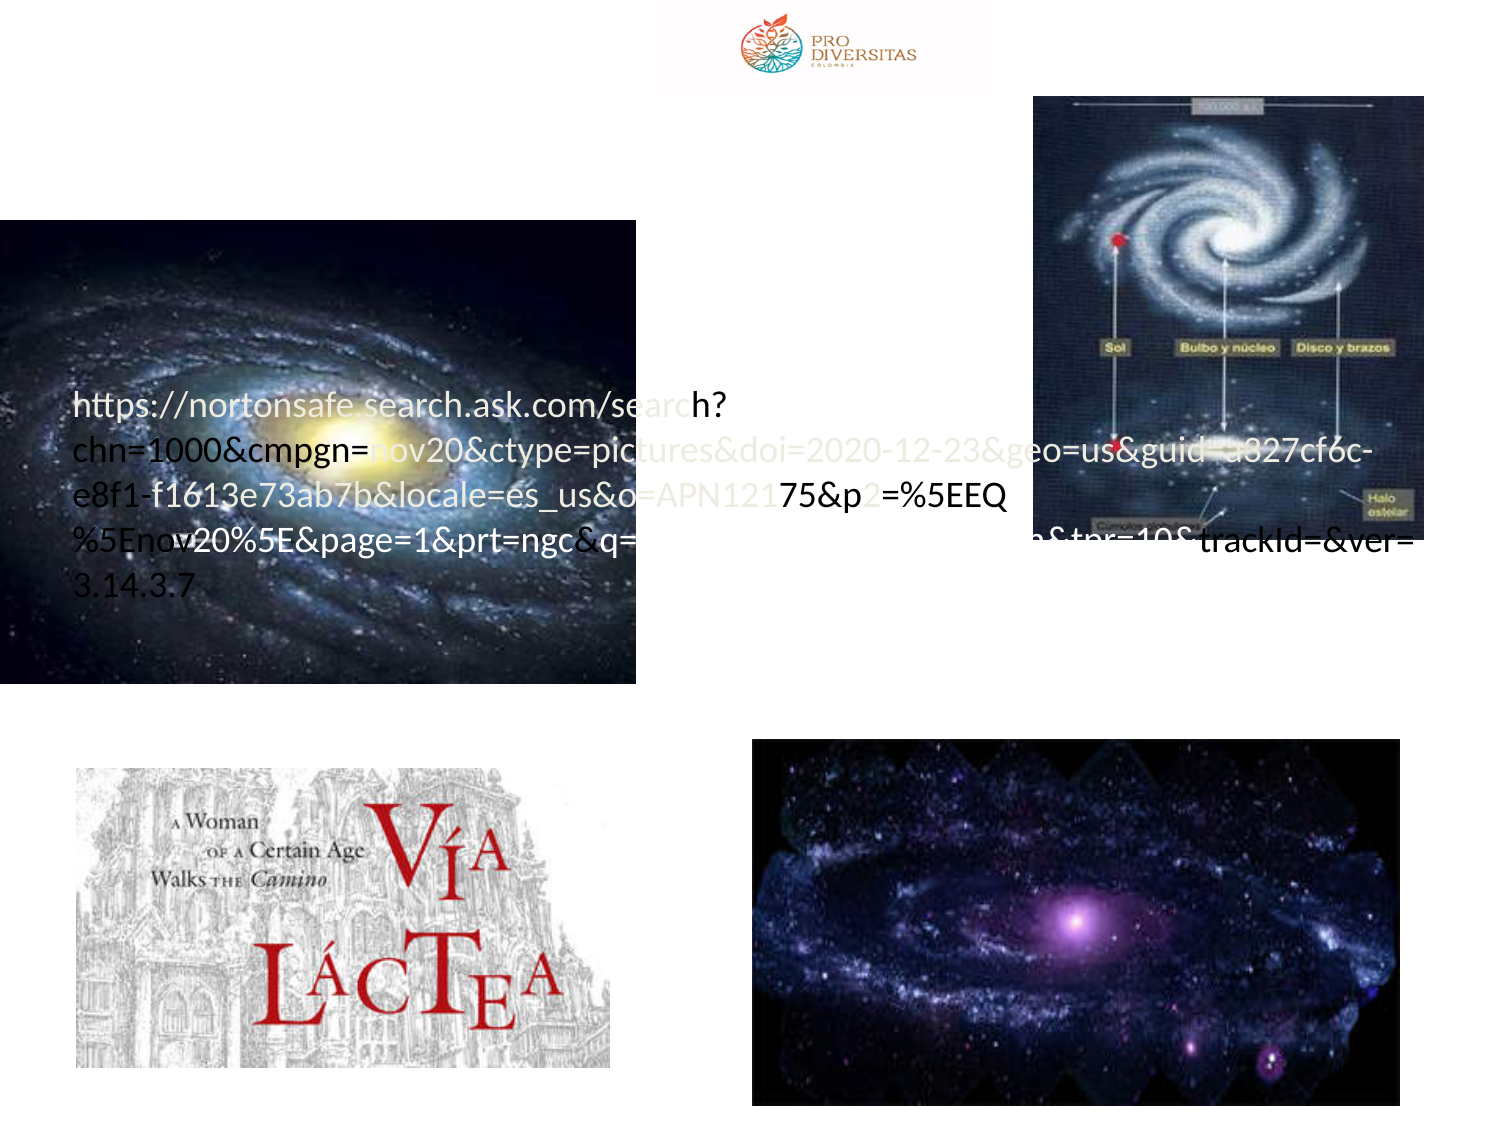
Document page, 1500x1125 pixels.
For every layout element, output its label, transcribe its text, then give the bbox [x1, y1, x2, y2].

picture [0, 220, 636, 684]
picture [751, 739, 1400, 1107]
picture [655, 0, 992, 97]
picture [76, 768, 610, 1068]
text_box https://nortonsafe.search.ask.com/search?chn=1000&cmpgn=nov20&ctype=pictures&doi=2020-12-23&geo=us&guid=a327cf6c-e8f1-f1613e73ab7b&locale=es_us&o=APN12175&p2=%5EEQ%5Enov20%5E&page=1&prt=ngc&q=la+via+lactea+constelacion&tpr=10&trackId=&ver=3.14.3.7 [640, 373, 1447, 613]
picture [1033, 95, 1424, 540]
